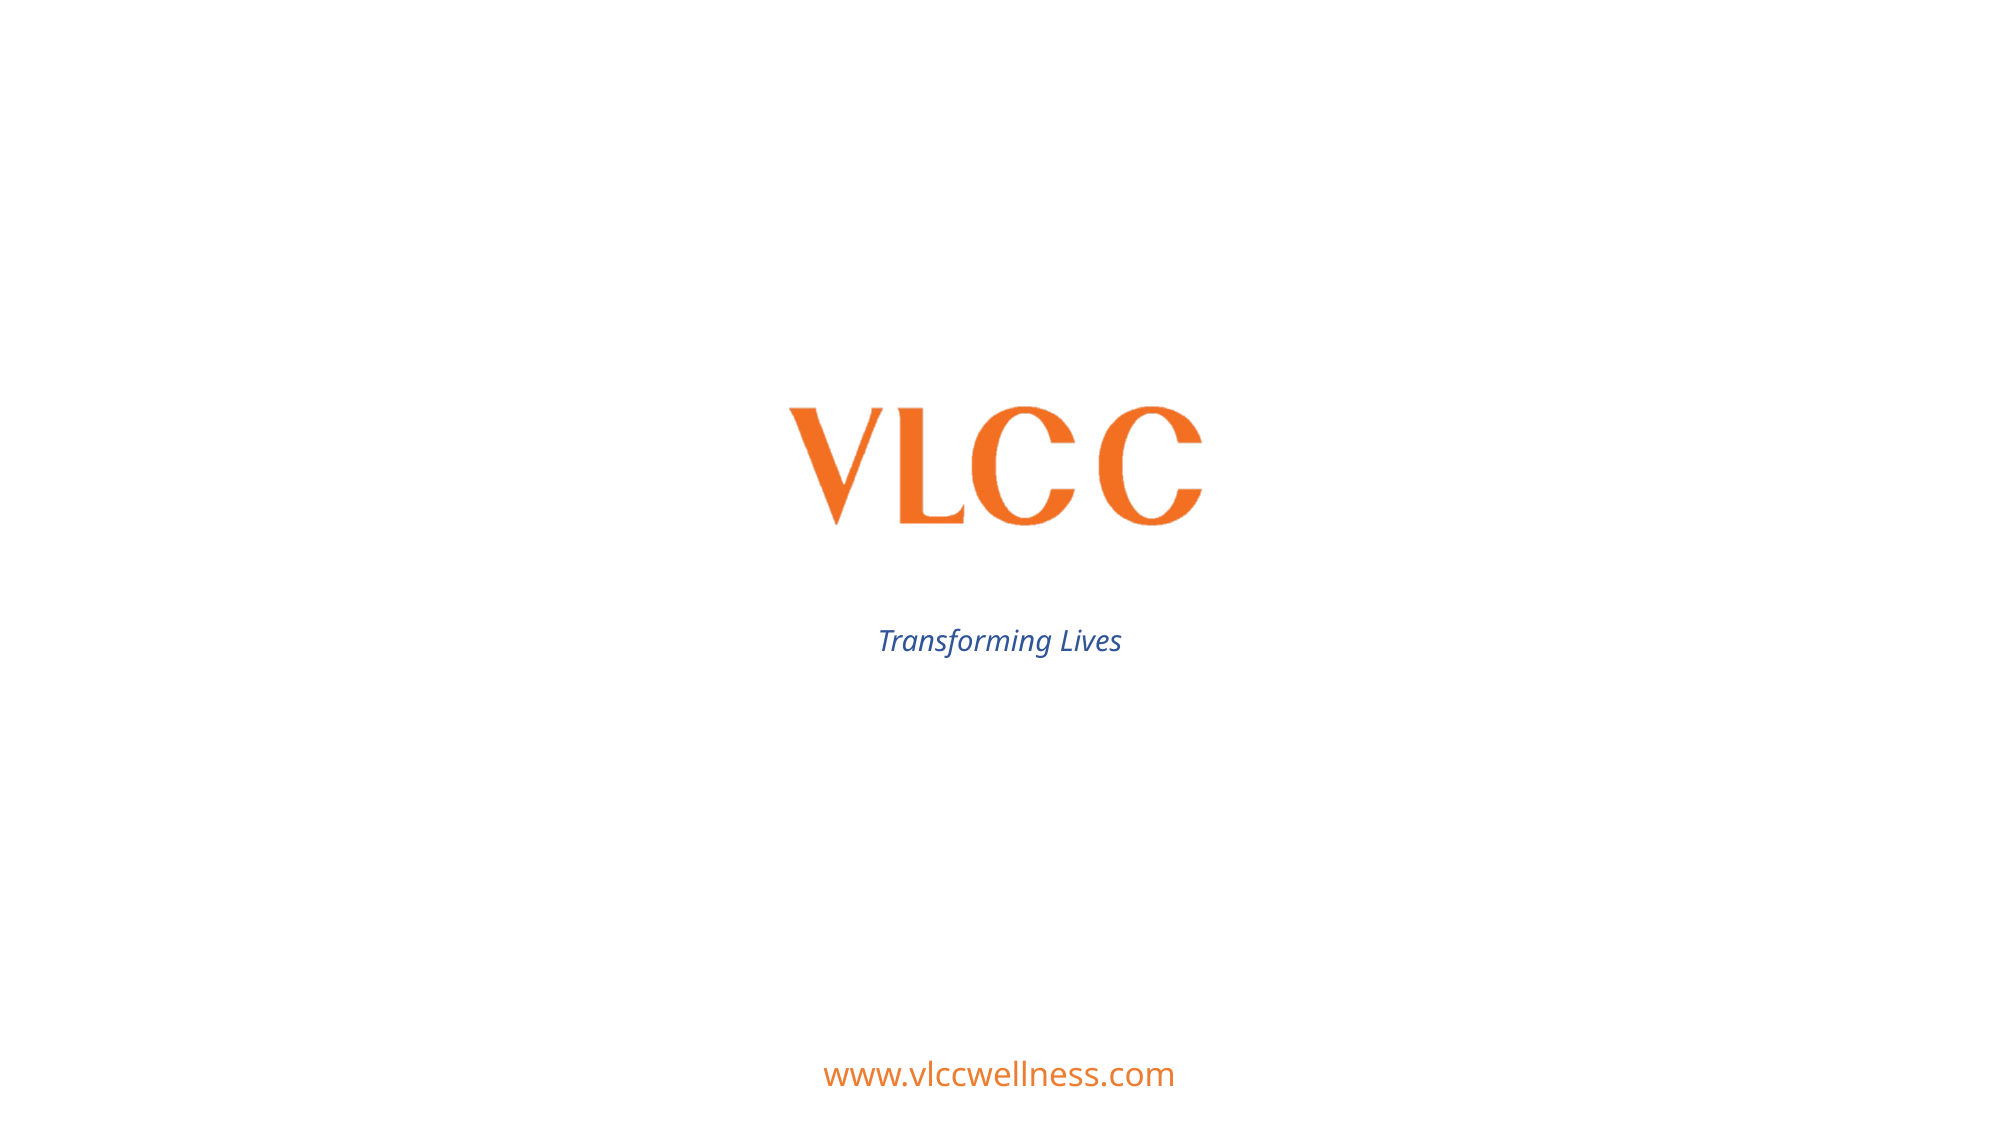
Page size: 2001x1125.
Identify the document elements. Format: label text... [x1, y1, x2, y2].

text_box Transforming Lives [765, 614, 1235, 665]
picture [775, 348, 1225, 565]
text_box www.vlccwellness.com [808, 1045, 1192, 1101]
